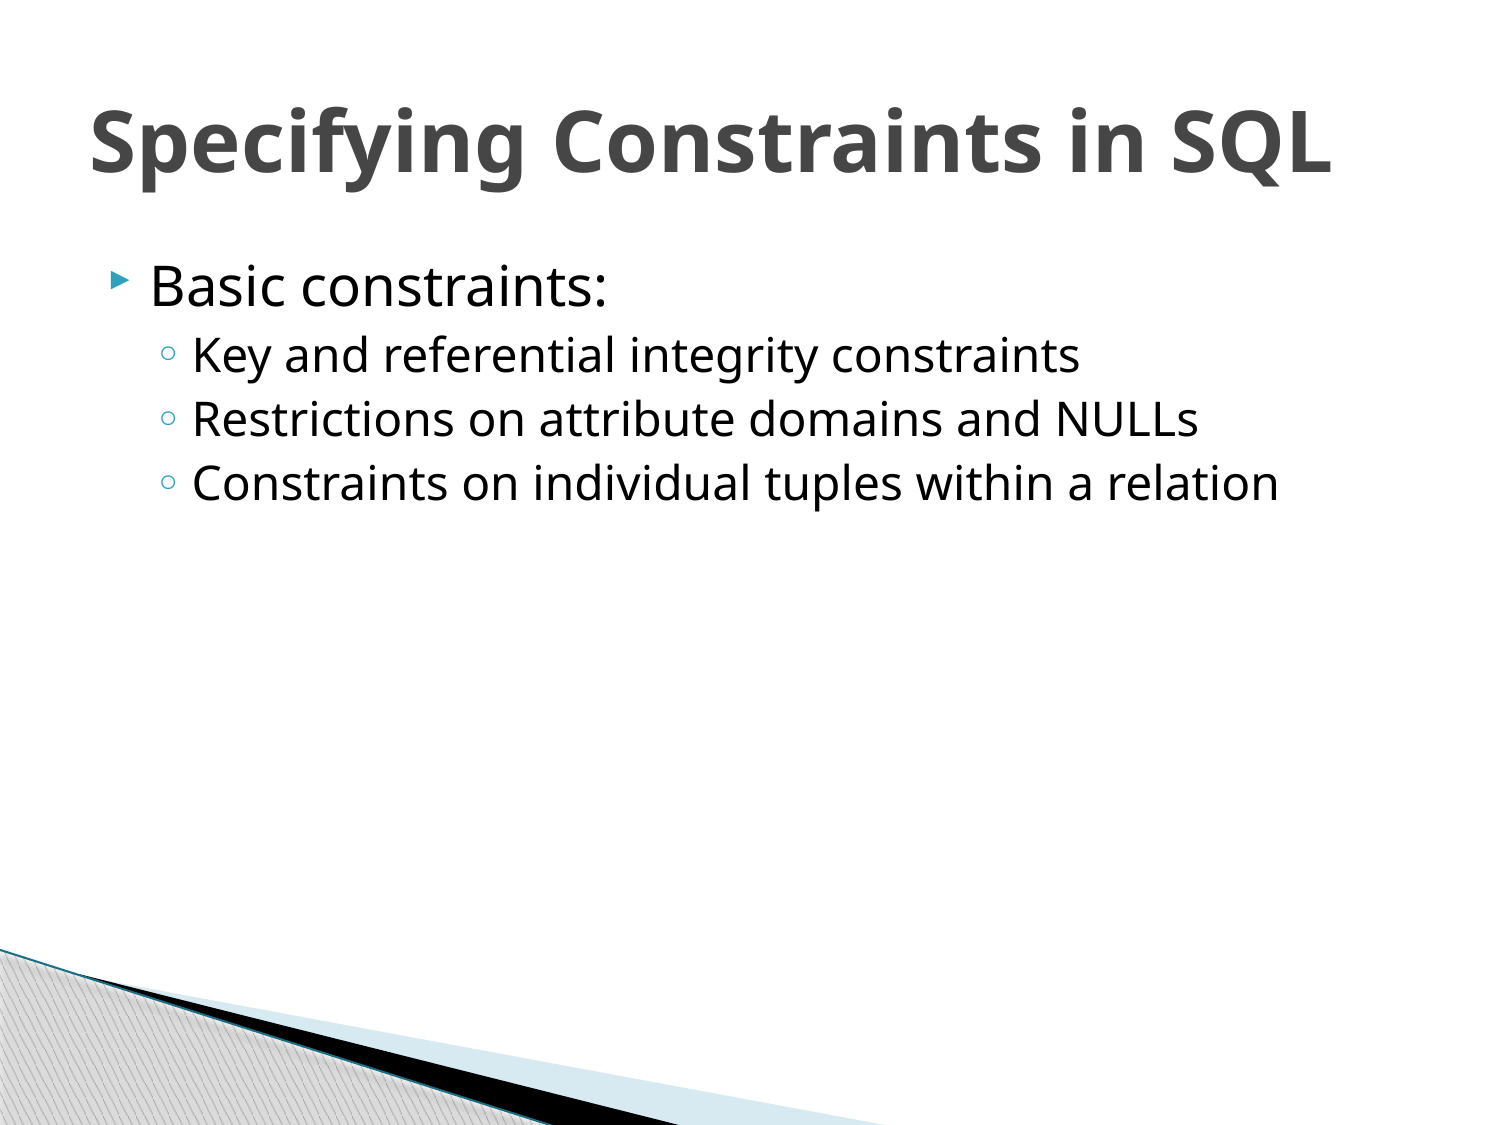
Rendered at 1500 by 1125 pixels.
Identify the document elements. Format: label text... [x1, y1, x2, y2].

list Basic constraints: Key and referential integrity constraints Restrictions on attribute domains and NULLs Constraints on individual tuples within a relation [75, 243, 1425, 986]
title Specifying Constraints in SQL [75, 45, 1425, 233]
